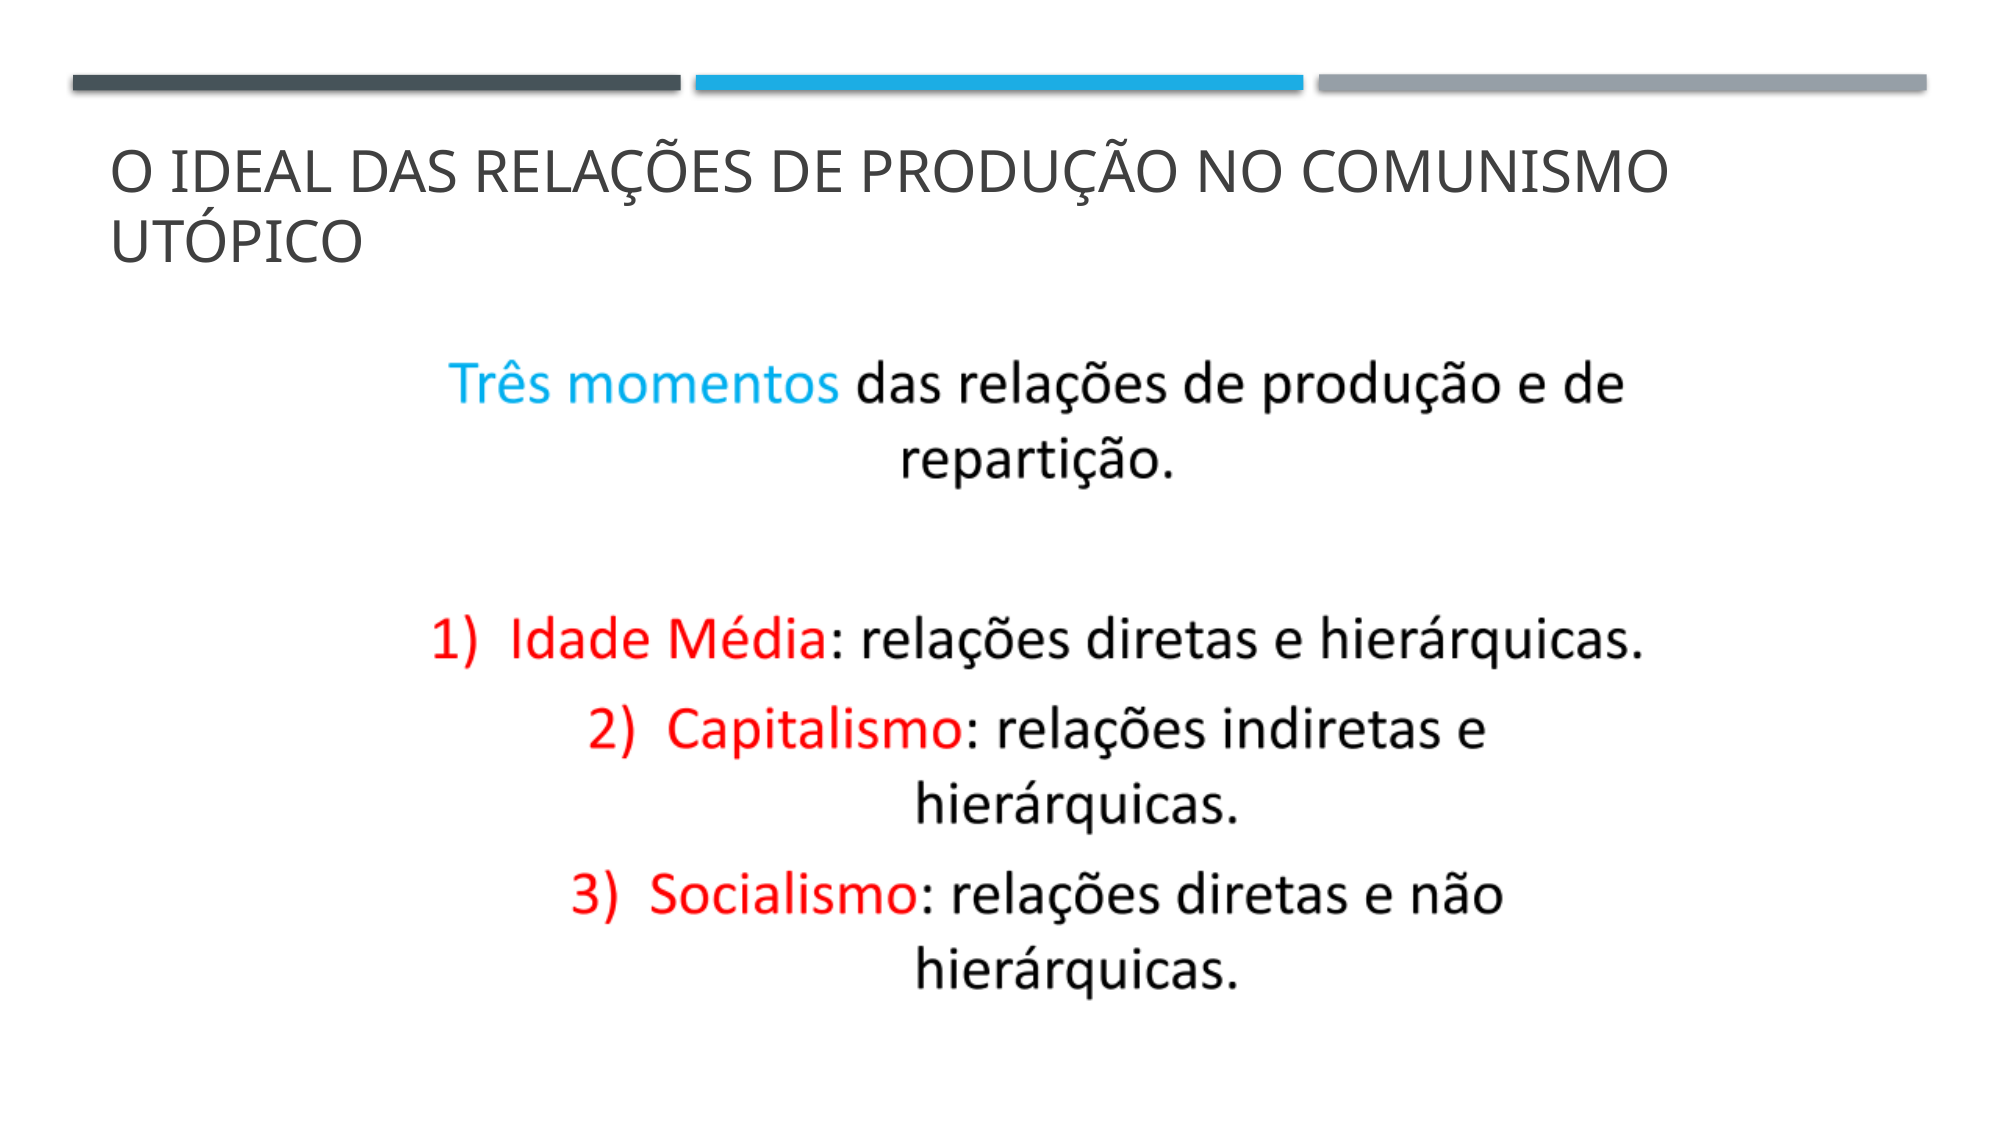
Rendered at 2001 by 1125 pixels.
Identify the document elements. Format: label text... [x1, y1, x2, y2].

title O ideal das relações de produção no comunismo utópico [94, 119, 1904, 282]
picture [371, 323, 1731, 1055]
